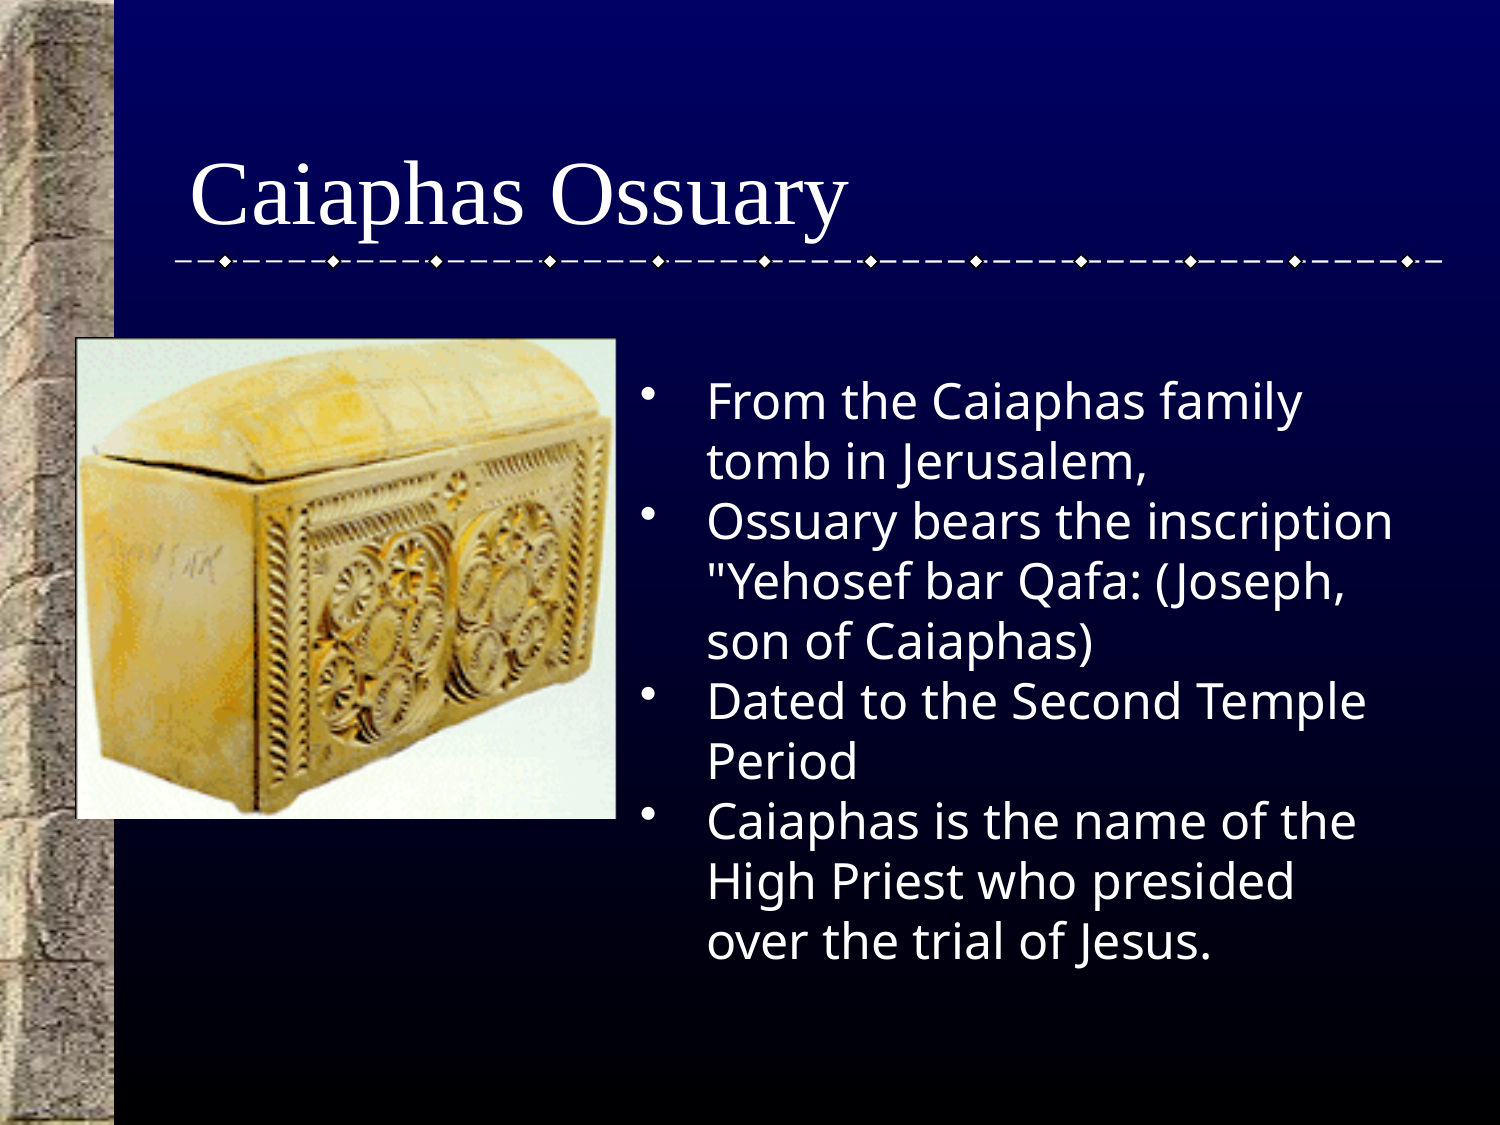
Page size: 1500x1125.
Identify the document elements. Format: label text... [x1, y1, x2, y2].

picture [0, 0, 617, 1125]
text_box From the Caiaphas family tomb in Jerusalem, Ossuary bears the inscription "Yehosef bar Qafa: (Joseph, son of Caiaphas) Dated to the Second Temple Period Caiaphas is the name of the High Priest who presided over the trial of Jesus. [624, 362, 1413, 978]
title Caiaphas Ossuary [174, 62, 1450, 250]
